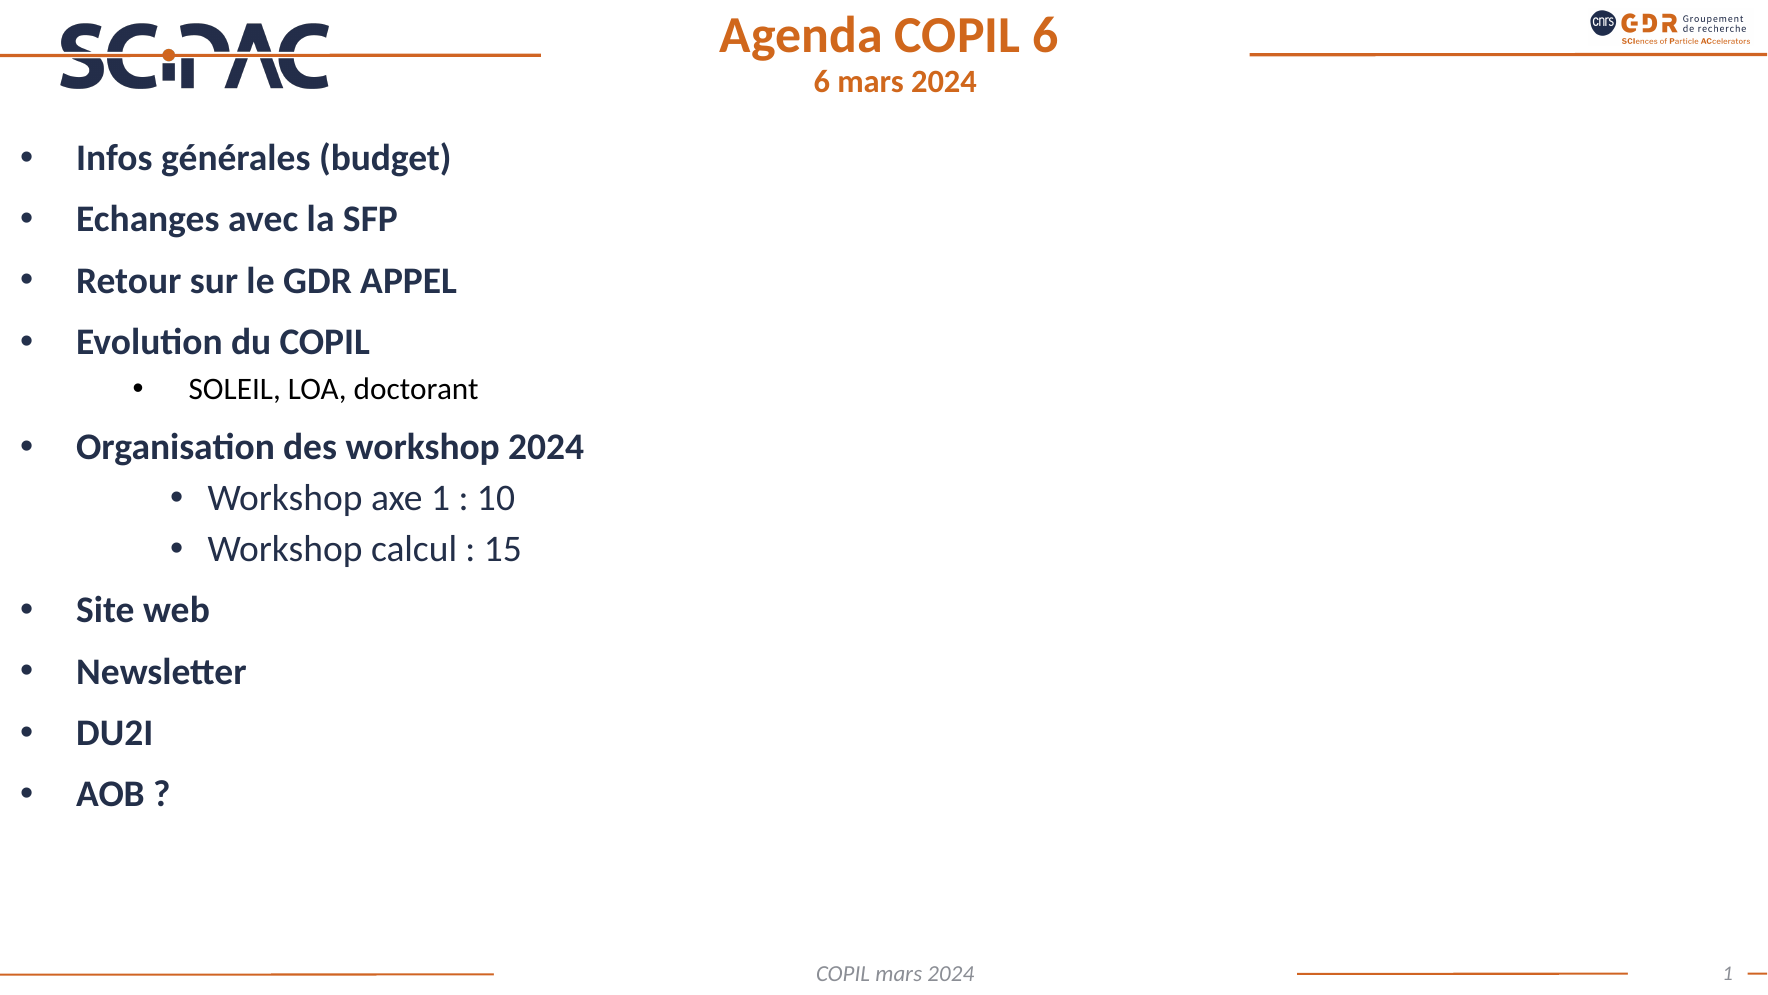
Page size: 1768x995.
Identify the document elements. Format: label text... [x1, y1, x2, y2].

slide_number 1 [1627, 950, 1748, 994]
picture [56, 57, 333, 93]
title Agenda COPIL 6 6 mars 2024 [541, 0, 1250, 108]
picture [1588, 8, 1754, 46]
picture [56, 19, 333, 53]
list Infos générales (budget) Echanges avec la SFP Retour sur le GDR APPEL Evolution du COPIL SOLEIL, LOA, doctorant Organisation des workshop 2024 Workshop axe 1 : 10 Workshop calcul : 15 Site web Newsletter DU2I AOB ? [4, 130, 1707, 951]
footer COPIL mars 2024 [493, 951, 1297, 994]
